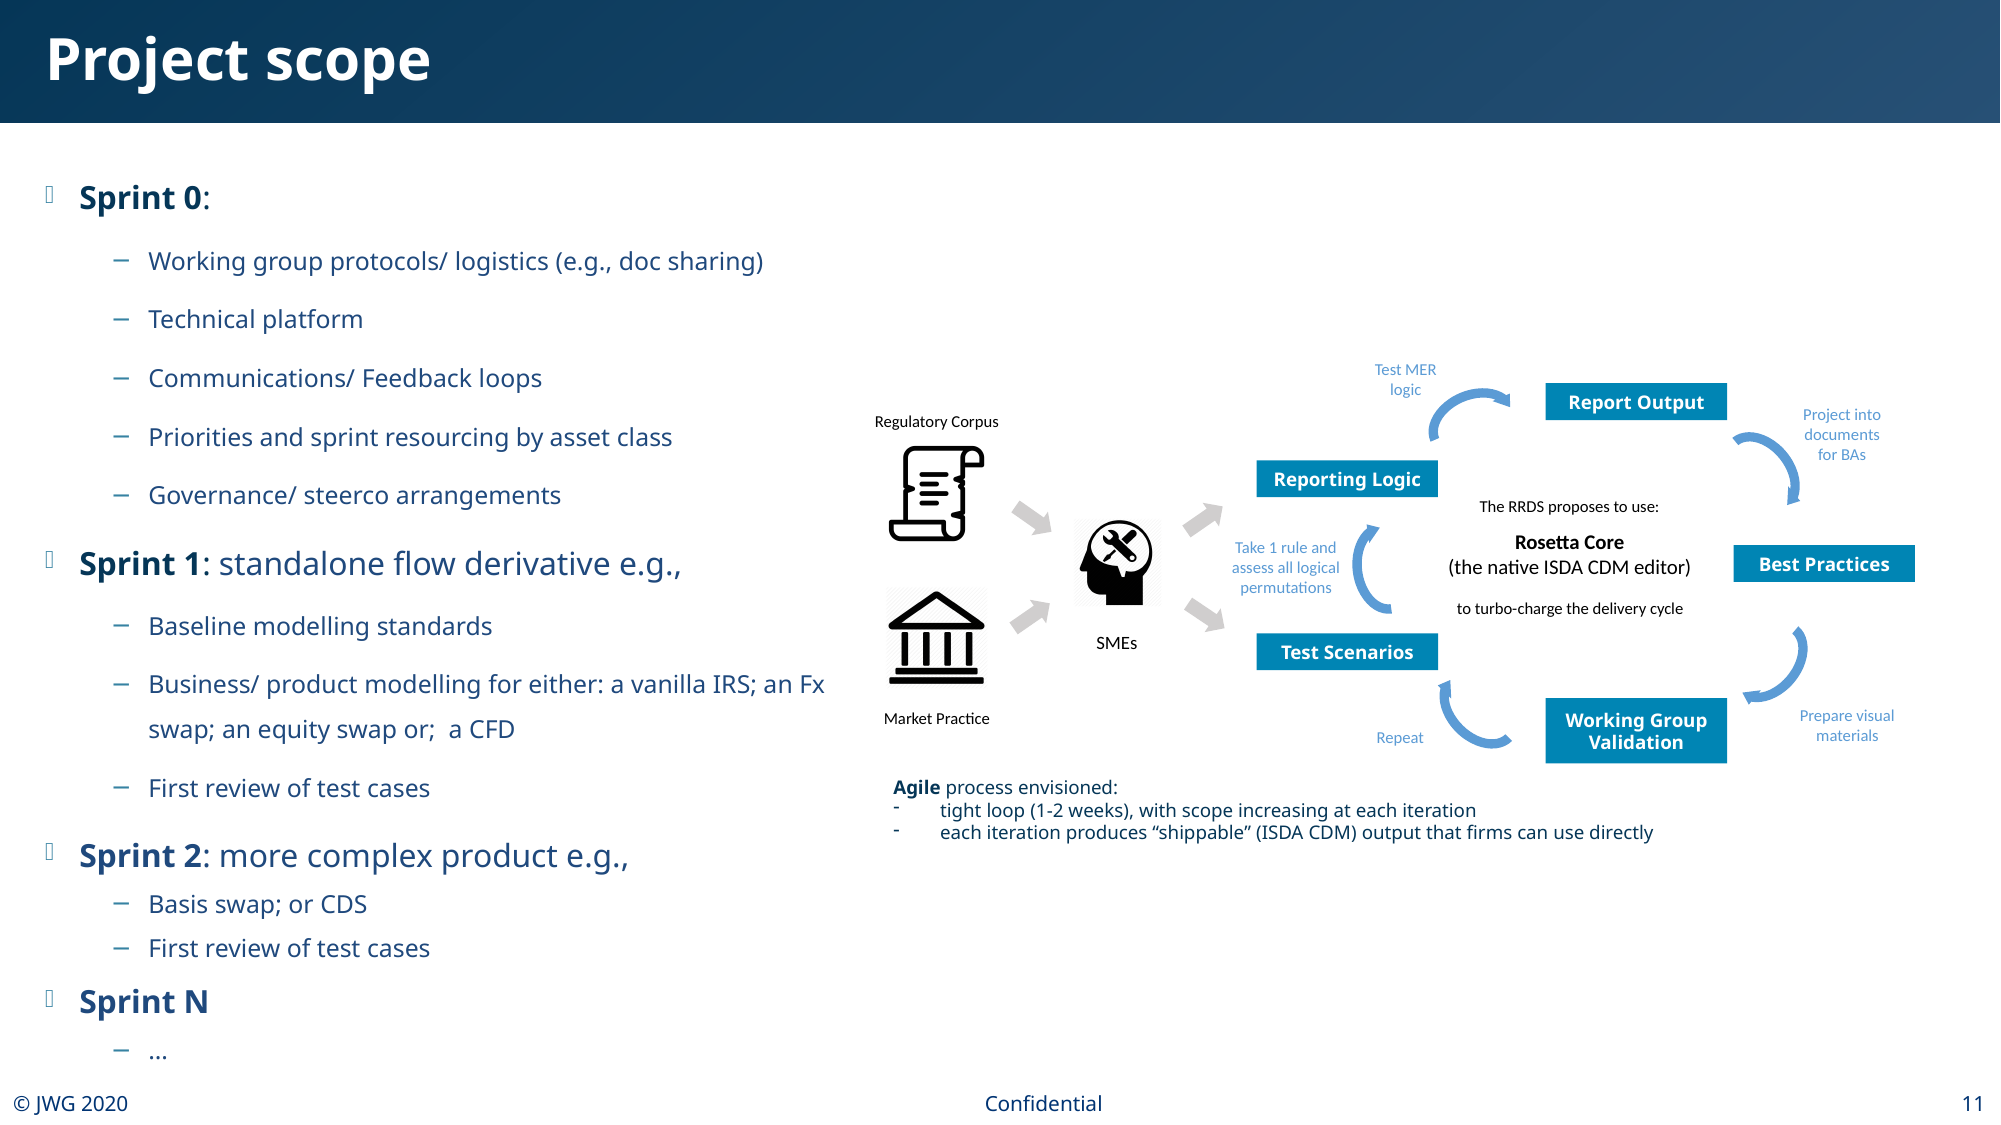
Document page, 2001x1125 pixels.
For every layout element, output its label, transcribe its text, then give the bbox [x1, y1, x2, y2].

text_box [852, 350, 1915, 852]
title Project scope [30, 10, 1615, 113]
list Sprint 0: Working group protocols/ logistics (e.g., doc sharing) Technical platform Communications/ Feedback loops Priorities and sprint resourcing by asset class Governance/ steerco arrangements Sprint 1: standalone flow derivative e.g., Baseline modelling standards Business/ product modelling for either: a vanilla IRS; an Fx swap; an equity swap or; a CFD First review of test cases Sprint 2: more complex product e.g., Basis swap; or CDS First review of test cases Sprint N … [30, 151, 873, 1074]
